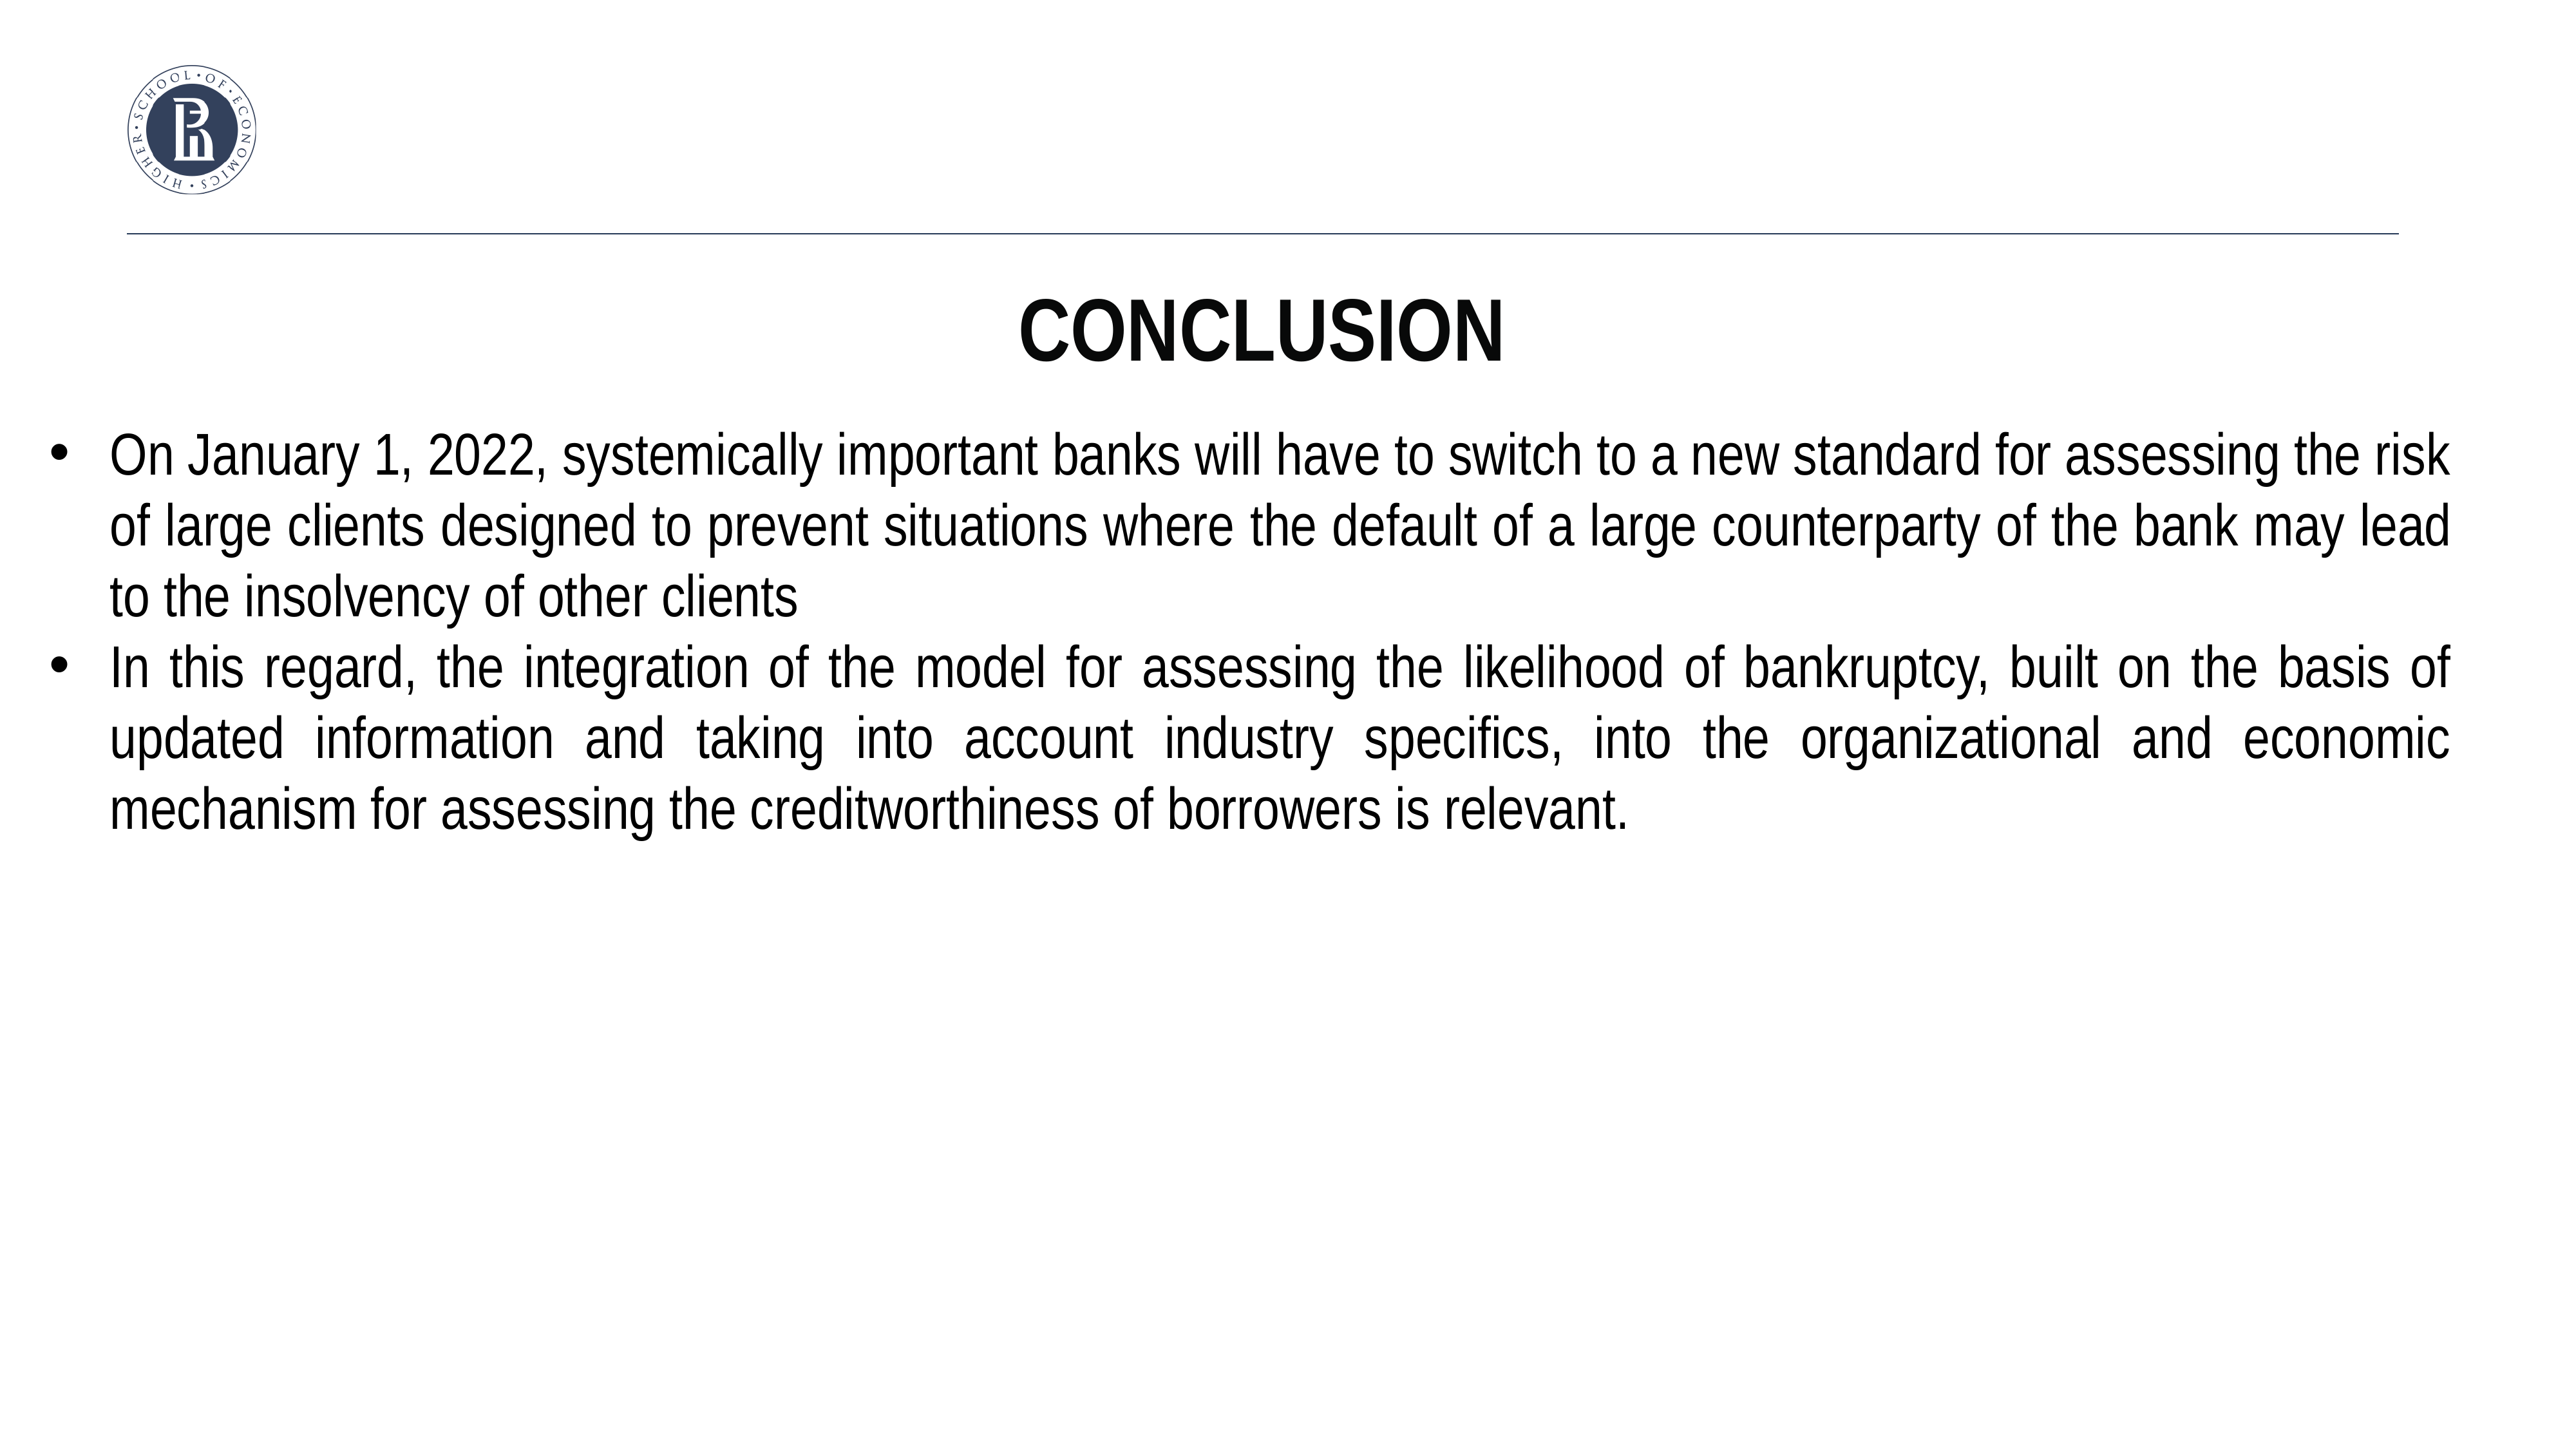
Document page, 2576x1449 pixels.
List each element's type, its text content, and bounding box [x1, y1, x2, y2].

text_box On January 1, 2022, systemically important banks will have to switch to a new standard for assessing the risk of large clients designed to prevent situations where the default of a large counterparty of the bank may lead to the insolvency of other clients In this regard, the integration of the model for assessing the likelihood of bankruptcy, built on the basis of updated information and taking into account industry specifics, into the organizational and economic mechanism for assessing the creditworthiness of borrowers is relevant. [40, 411, 2463, 1271]
picture [128, 65, 256, 194]
text_box CONCLUSION [127, 265, 2398, 411]
